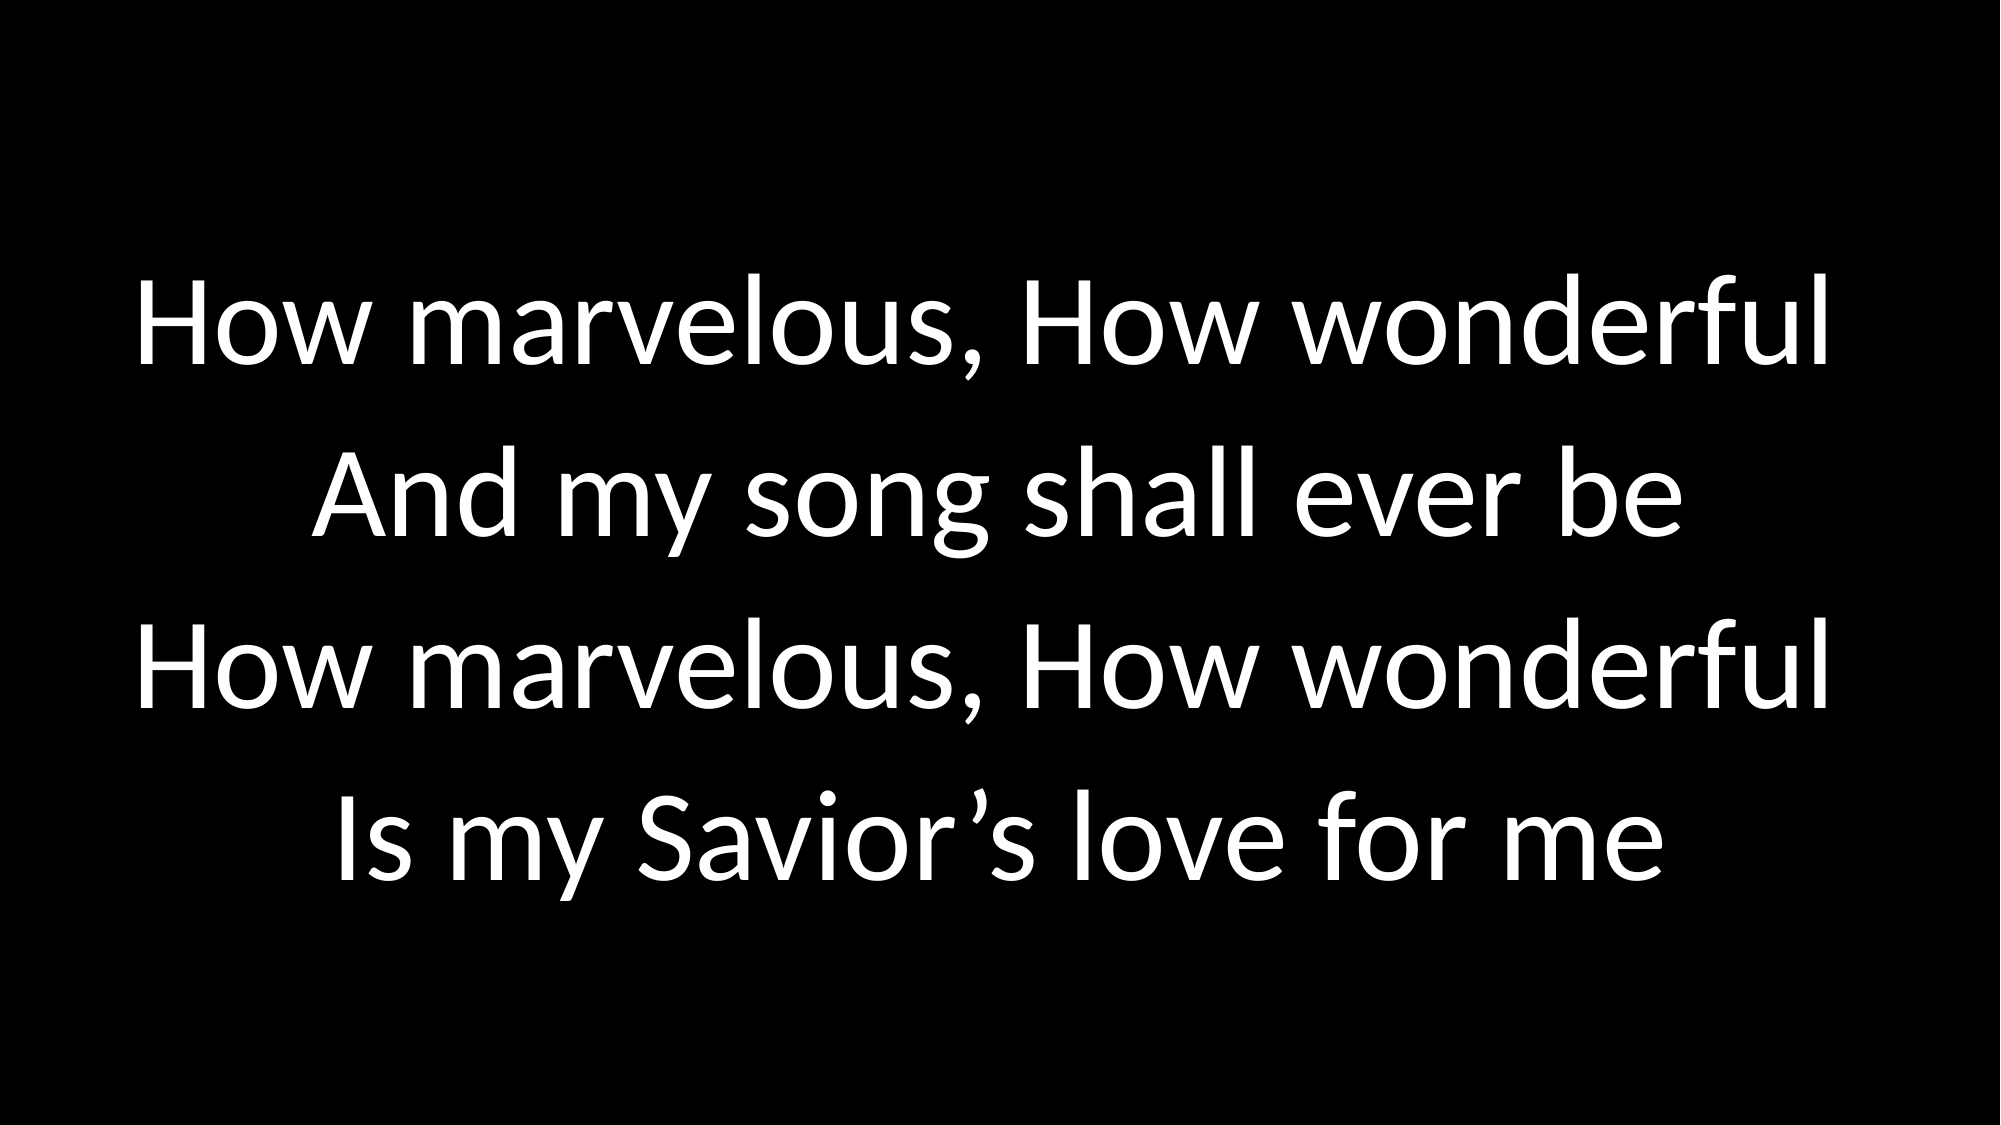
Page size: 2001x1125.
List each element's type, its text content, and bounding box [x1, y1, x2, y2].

title How marvelous, How wonderful And my song shall ever be How marvelous, How wonderful Is my Savior’s love for me [0, 0, 2000, 1125]
